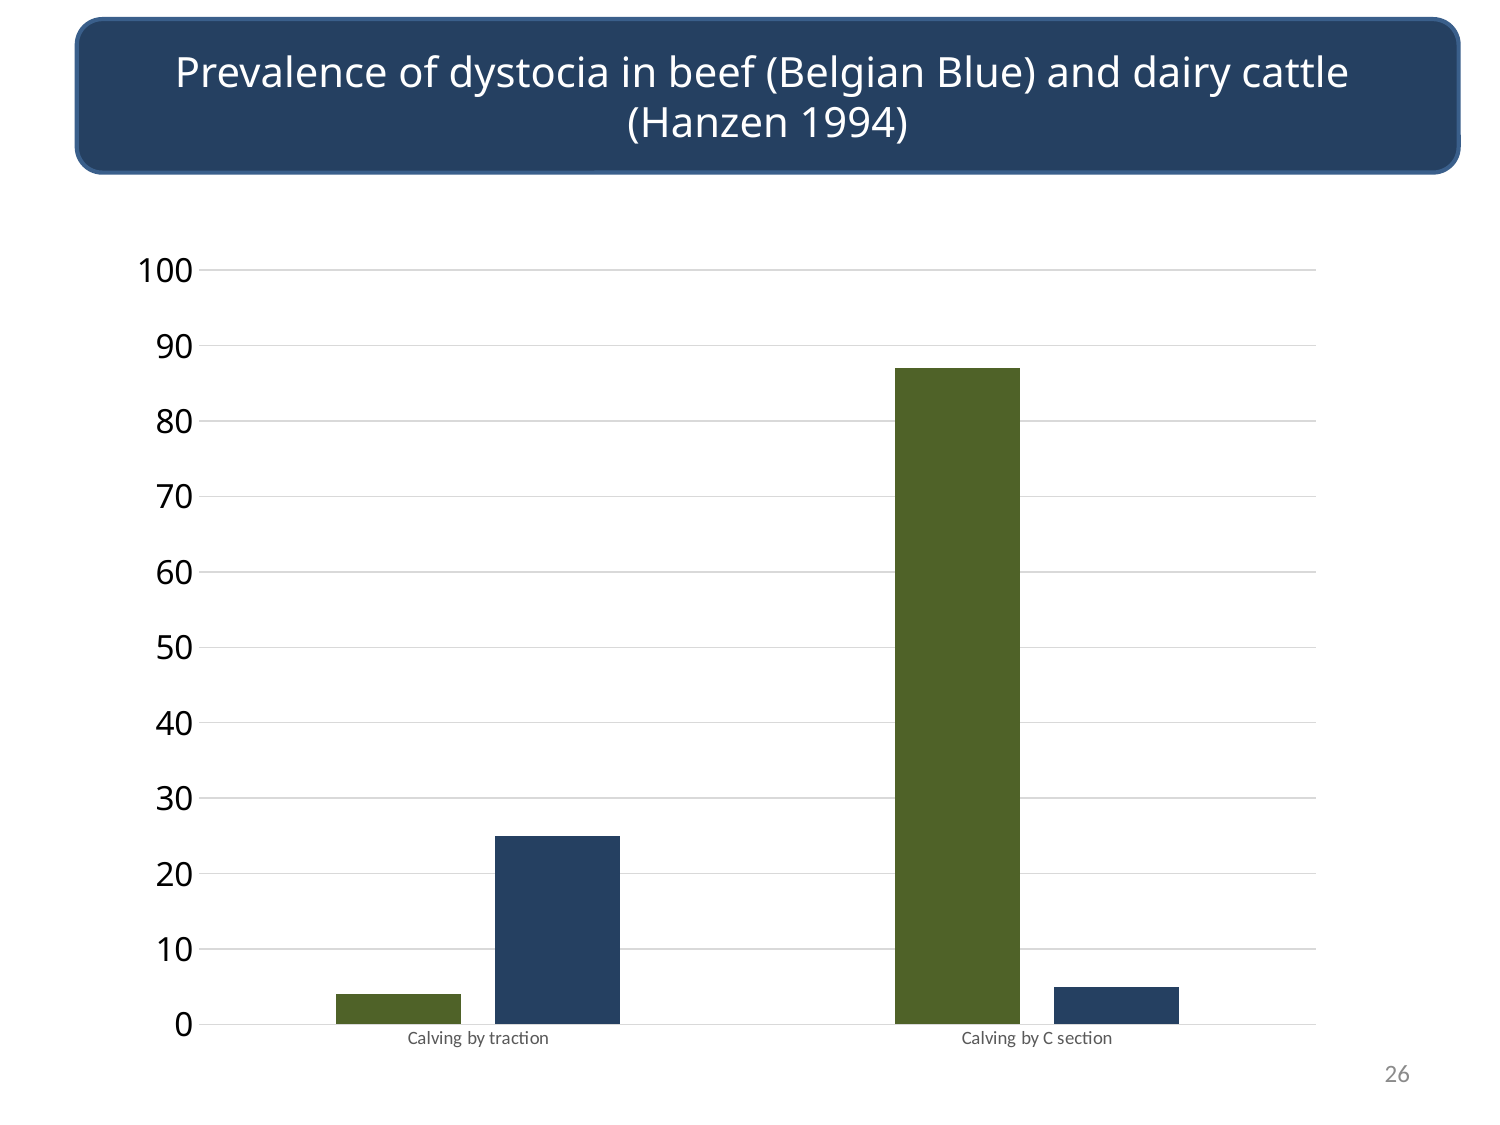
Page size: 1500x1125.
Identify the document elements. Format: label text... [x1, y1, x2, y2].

text_box Prevalence of dystocia in beef (Belgian Blue) and dairy cattle (Hanzen 1994) [74, 16, 1461, 175]
slide_number 26 [1074, 1042, 1425, 1103]
chart [111, 231, 1341, 1066]
